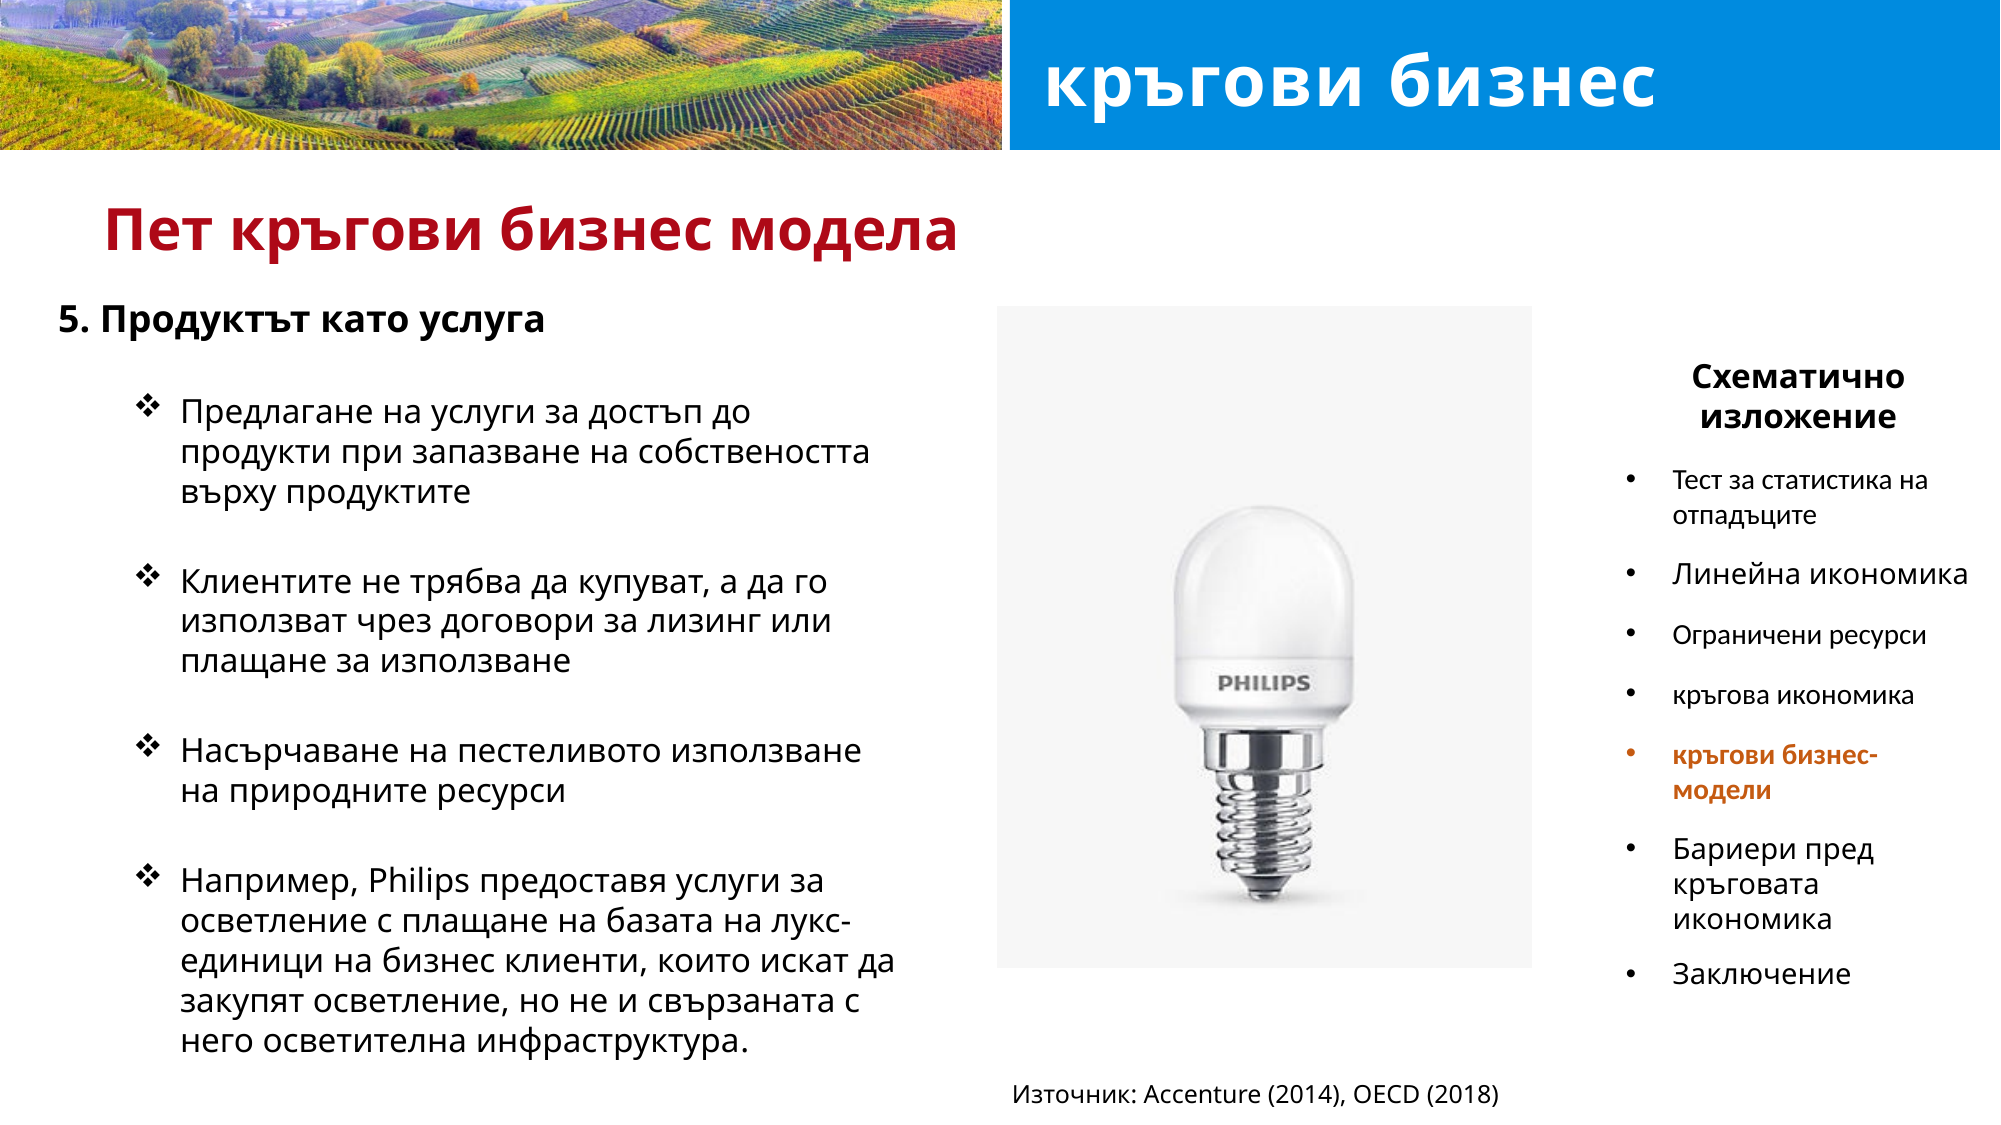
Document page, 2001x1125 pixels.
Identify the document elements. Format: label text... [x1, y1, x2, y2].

text_box 5. Продуктът като услуга Предлагане на услуги за достъп до продукти при запазване на собствеността върху продуктите Клиентите не трябва да купуват, а да го използват чрез договори за лизинг или плащане за използване Насърчаване на пестеливото използване на природните ресурси Например, Philips предоставя услуги за осветление с плащане на базата на лукс-единици на бизнес клиенти, които искат да закупят осветление, но не и свързаната с него осветителна инфраструктура. [43, 287, 918, 1067]
text_box кръгови бизнес модели [1028, 28, 1985, 214]
text_box Пет кръгови бизнес модела [89, 184, 1002, 270]
text_box Източник: Accenture (2014), OECD (2018) [997, 1071, 1661, 1116]
text_box [417, 0, 2000, 830]
picture [0, 0, 1002, 150]
text_box Схематично изложение Тест за статистика на отпадъците Линейна икономика Ограничени ресурси кръгова икономика кръгови бизнес-модели Бариери пред кръговата икономика Заключение [1611, 348, 1986, 999]
picture [996, 306, 1532, 968]
